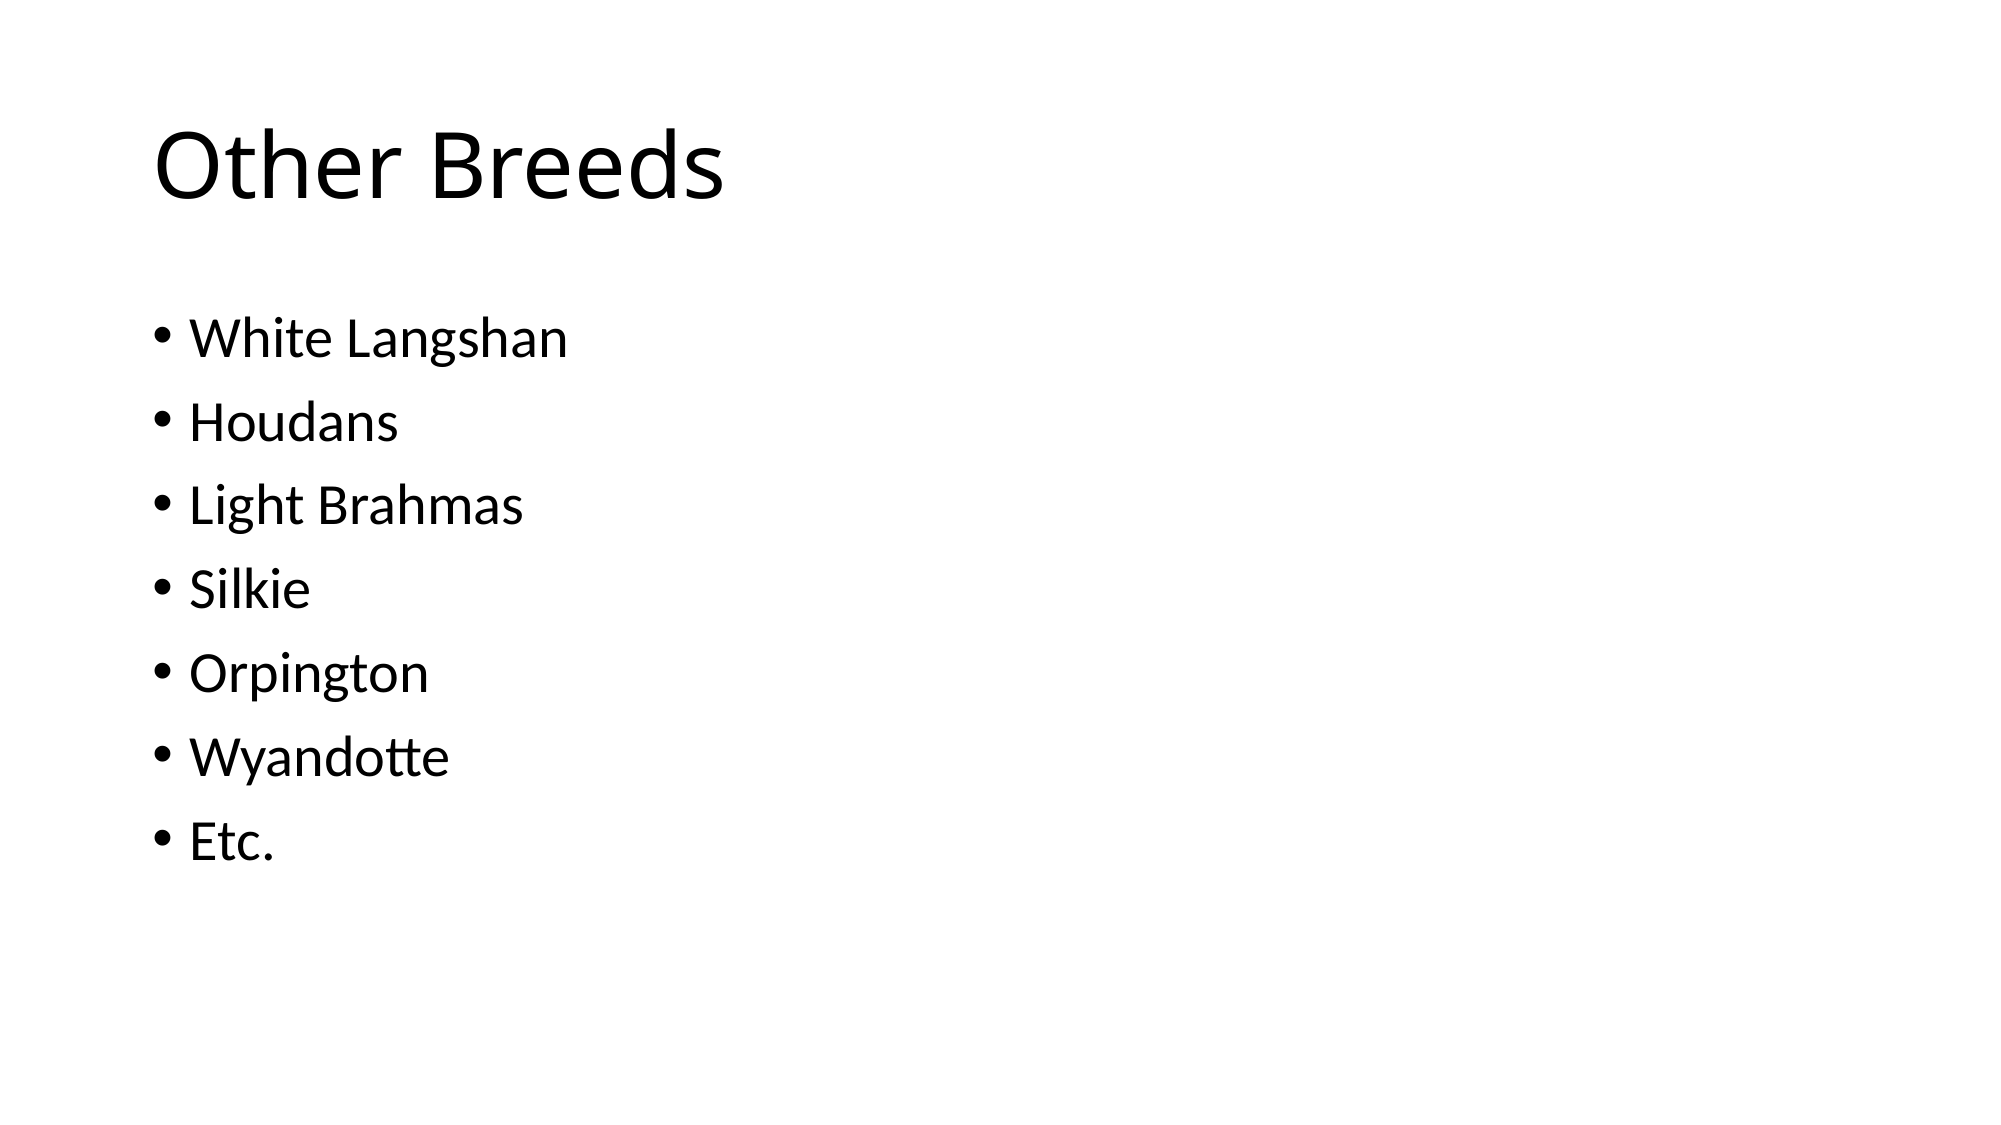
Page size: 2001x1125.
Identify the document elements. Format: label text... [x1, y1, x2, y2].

list White Langshan Houdans Light Brahmas Silkie Orpington Wyandotte Etc. [137, 299, 1863, 1014]
title Other Breeds [137, 59, 1863, 278]
